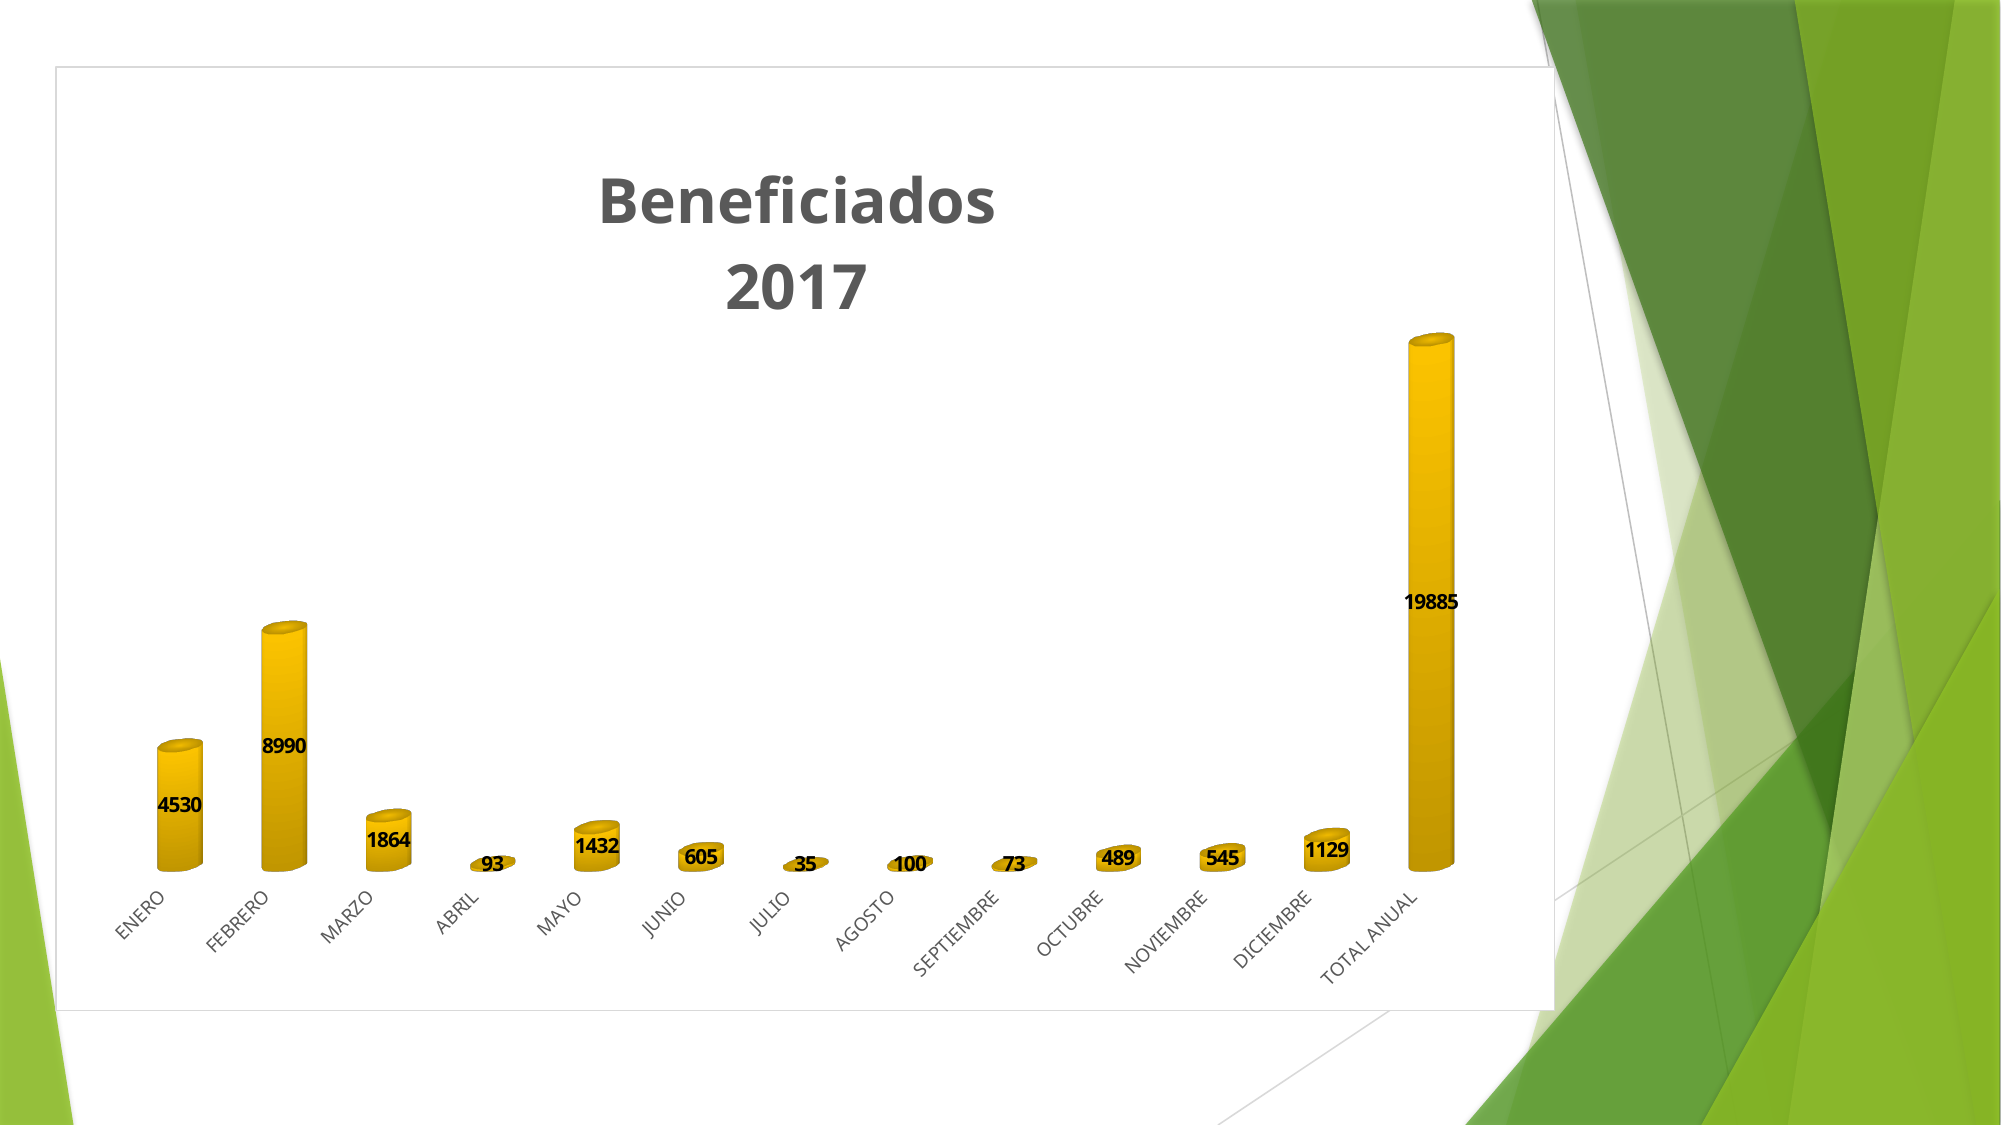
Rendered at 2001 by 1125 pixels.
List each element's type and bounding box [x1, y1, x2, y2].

chart [54, 65, 1556, 1012]
